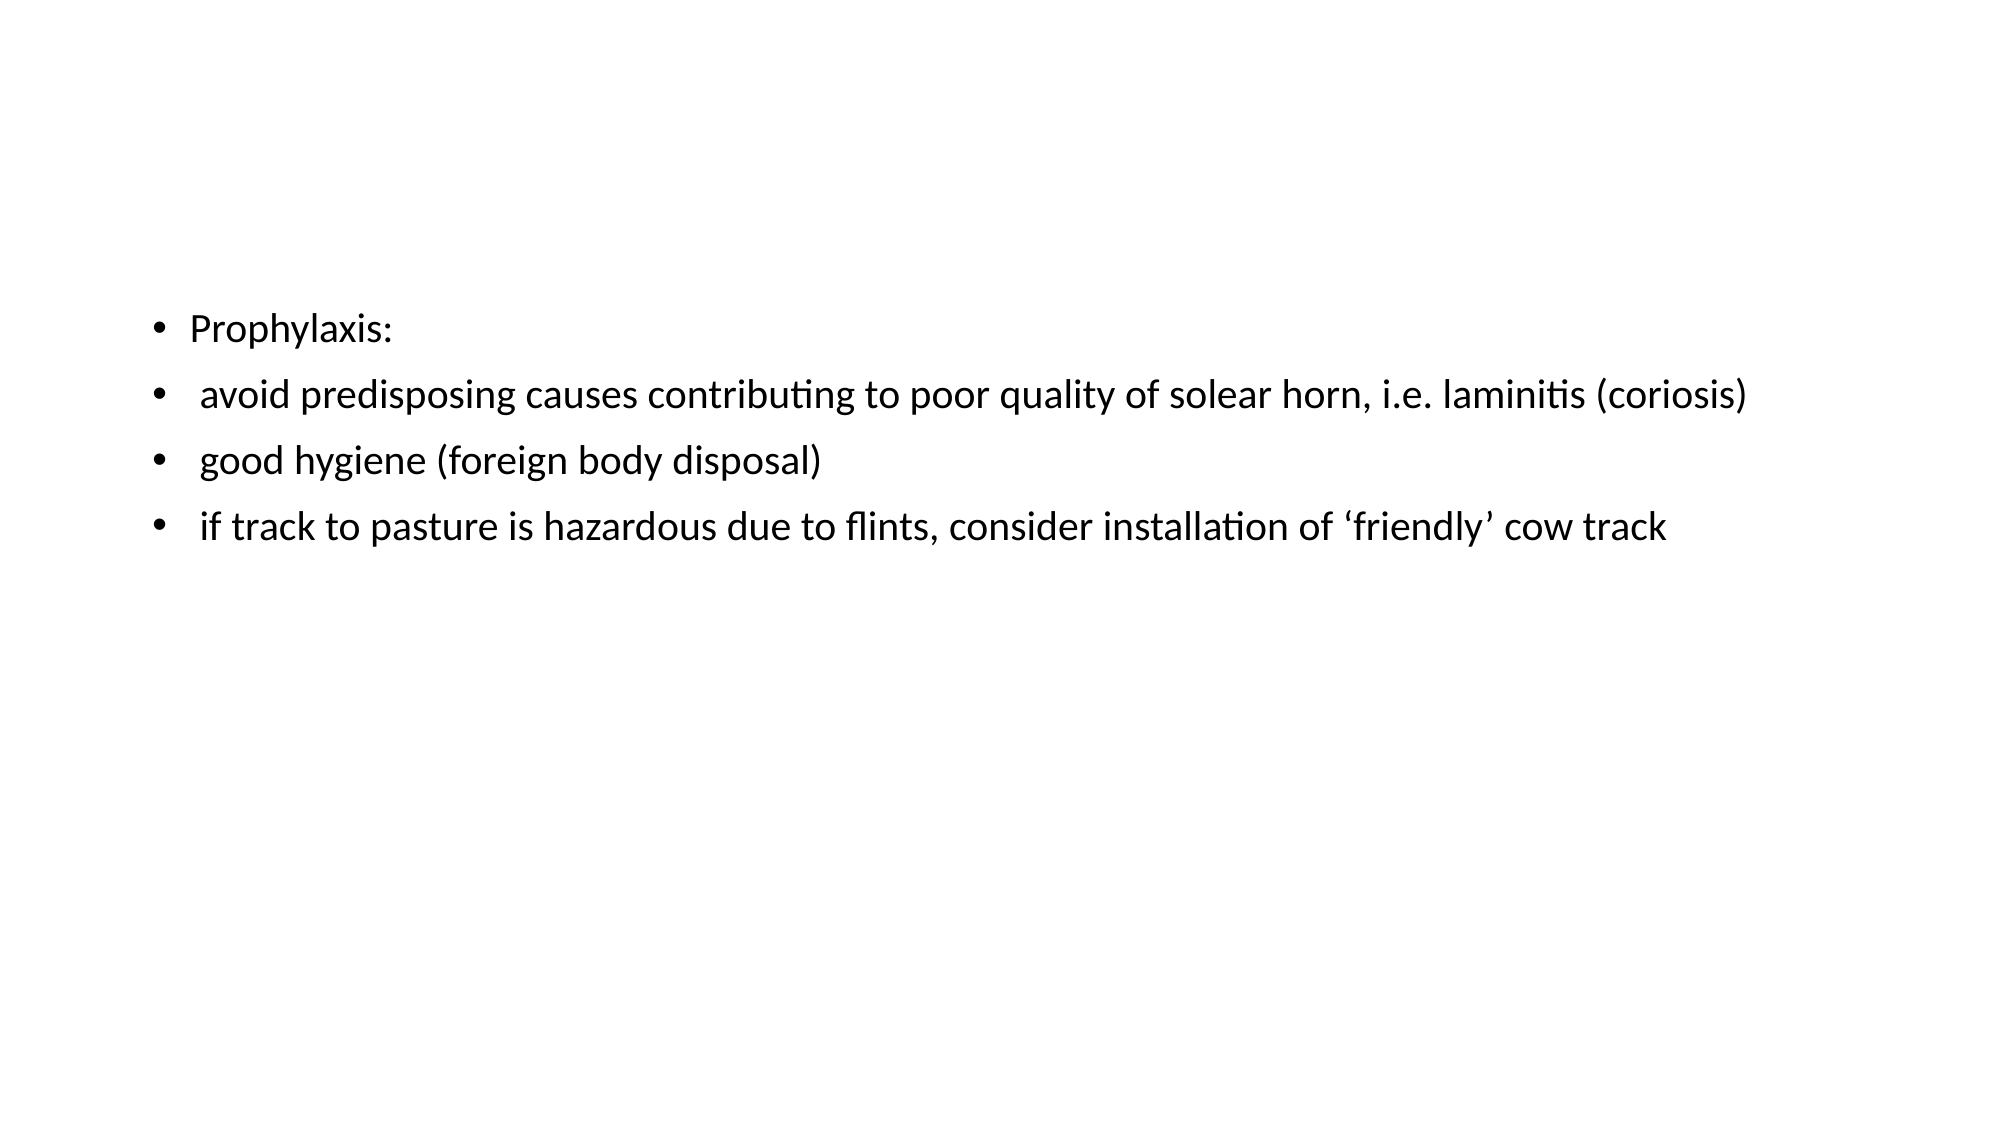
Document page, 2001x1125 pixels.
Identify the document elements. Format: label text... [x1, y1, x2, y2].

list Prophylaxis: avoid predisposing causes contributing to poor quality of solear horn, i.e. laminitis (coriosis) good hygiene (foreign body disposal) if track to pasture is hazardous due to flints, consider installation of ‘friendly’ cow track [137, 299, 1863, 1014]
